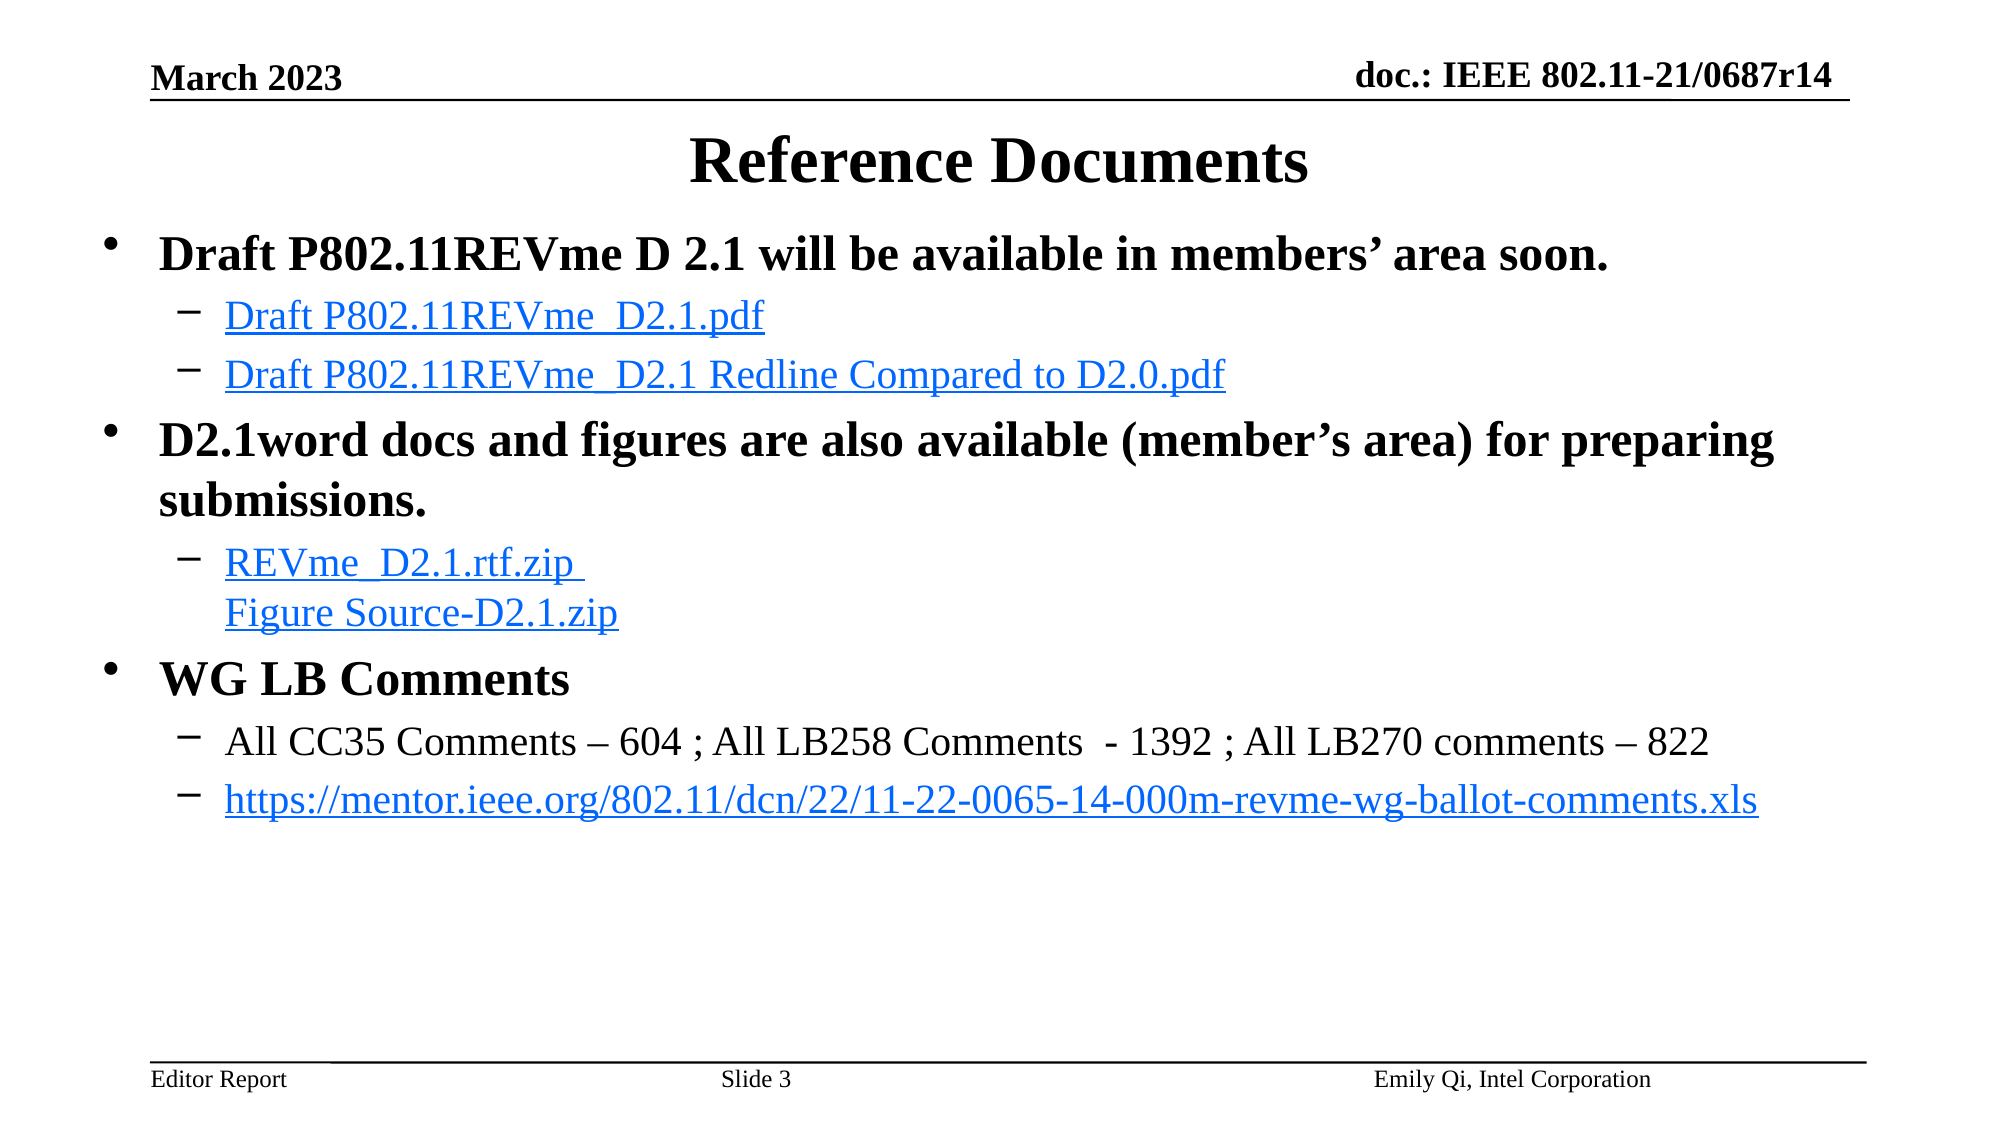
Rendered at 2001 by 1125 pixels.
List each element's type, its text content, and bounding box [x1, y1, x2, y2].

footer Emily Qi, Intel Corporation [1370, 1061, 1652, 1093]
slide_number Slide 3 [712, 1061, 800, 1125]
title Reference Documents [362, 112, 1638, 200]
list Draft P802.11REVme D 2.1 will be available in members’ area soon. Draft P802.11REVme_D2.1.pdf Draft P802.11REVme_D2.1 Redline Compared to D2.0.pdf D2.1word docs and figures are also available (member’s area) for preparing submissions. REVme_D2.1.rtf.zip Figure Source-D2.1.zip WG LB Comments All CC35 Comments – 604 ; All LB258 Comments - 1392 ; All LB270 comments – 822 https://mentor.ieee.org/802.11/dcn/22/11-22-0065-14-000m-revme-wg-ballot-comments.xls [87, 212, 1813, 1038]
